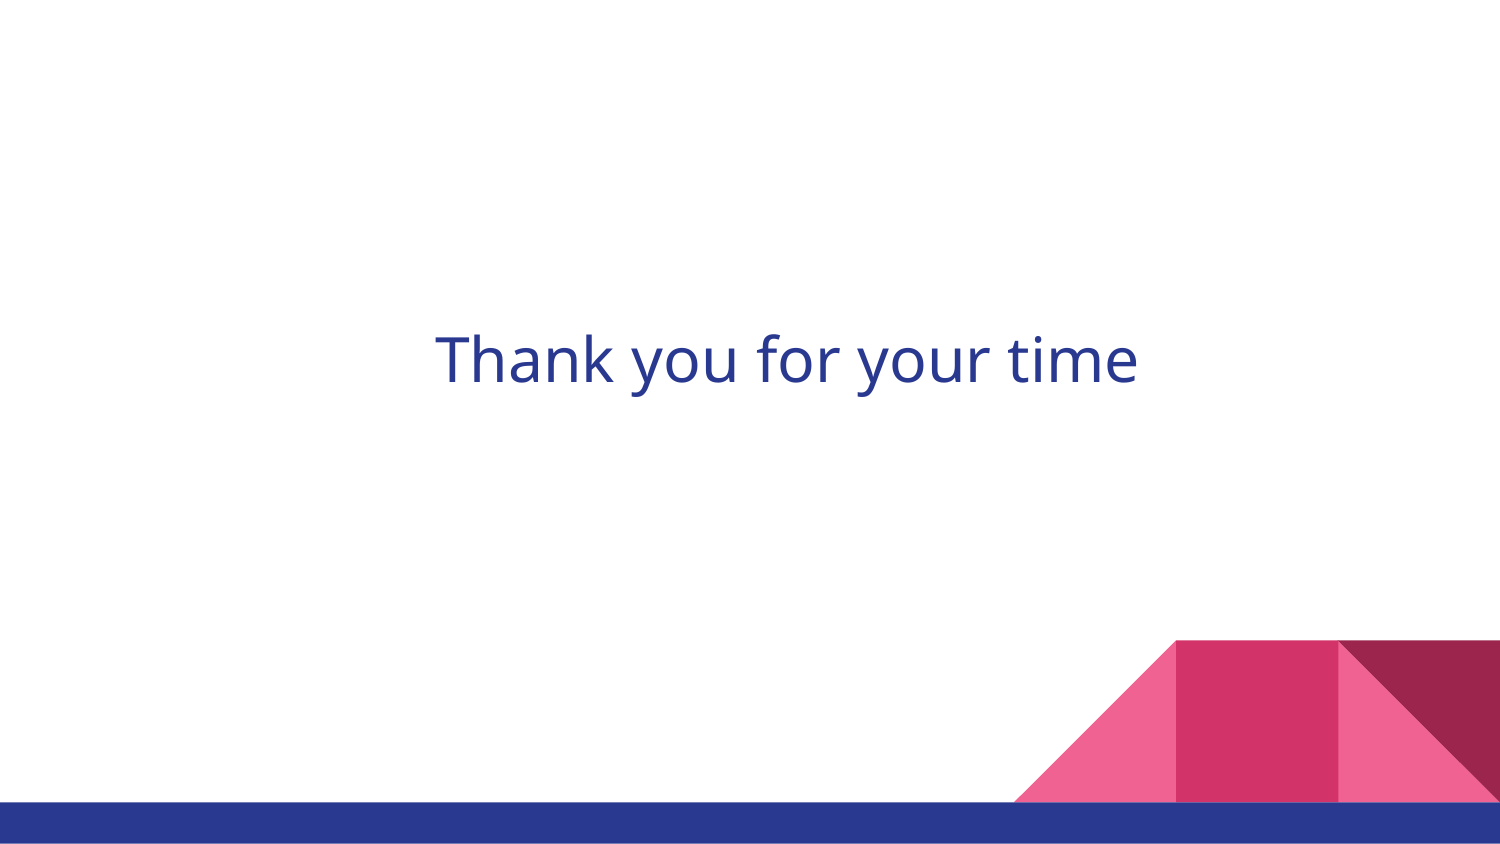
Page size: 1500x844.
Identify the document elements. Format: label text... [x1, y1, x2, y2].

title Thank you for your time [89, 304, 1487, 399]
